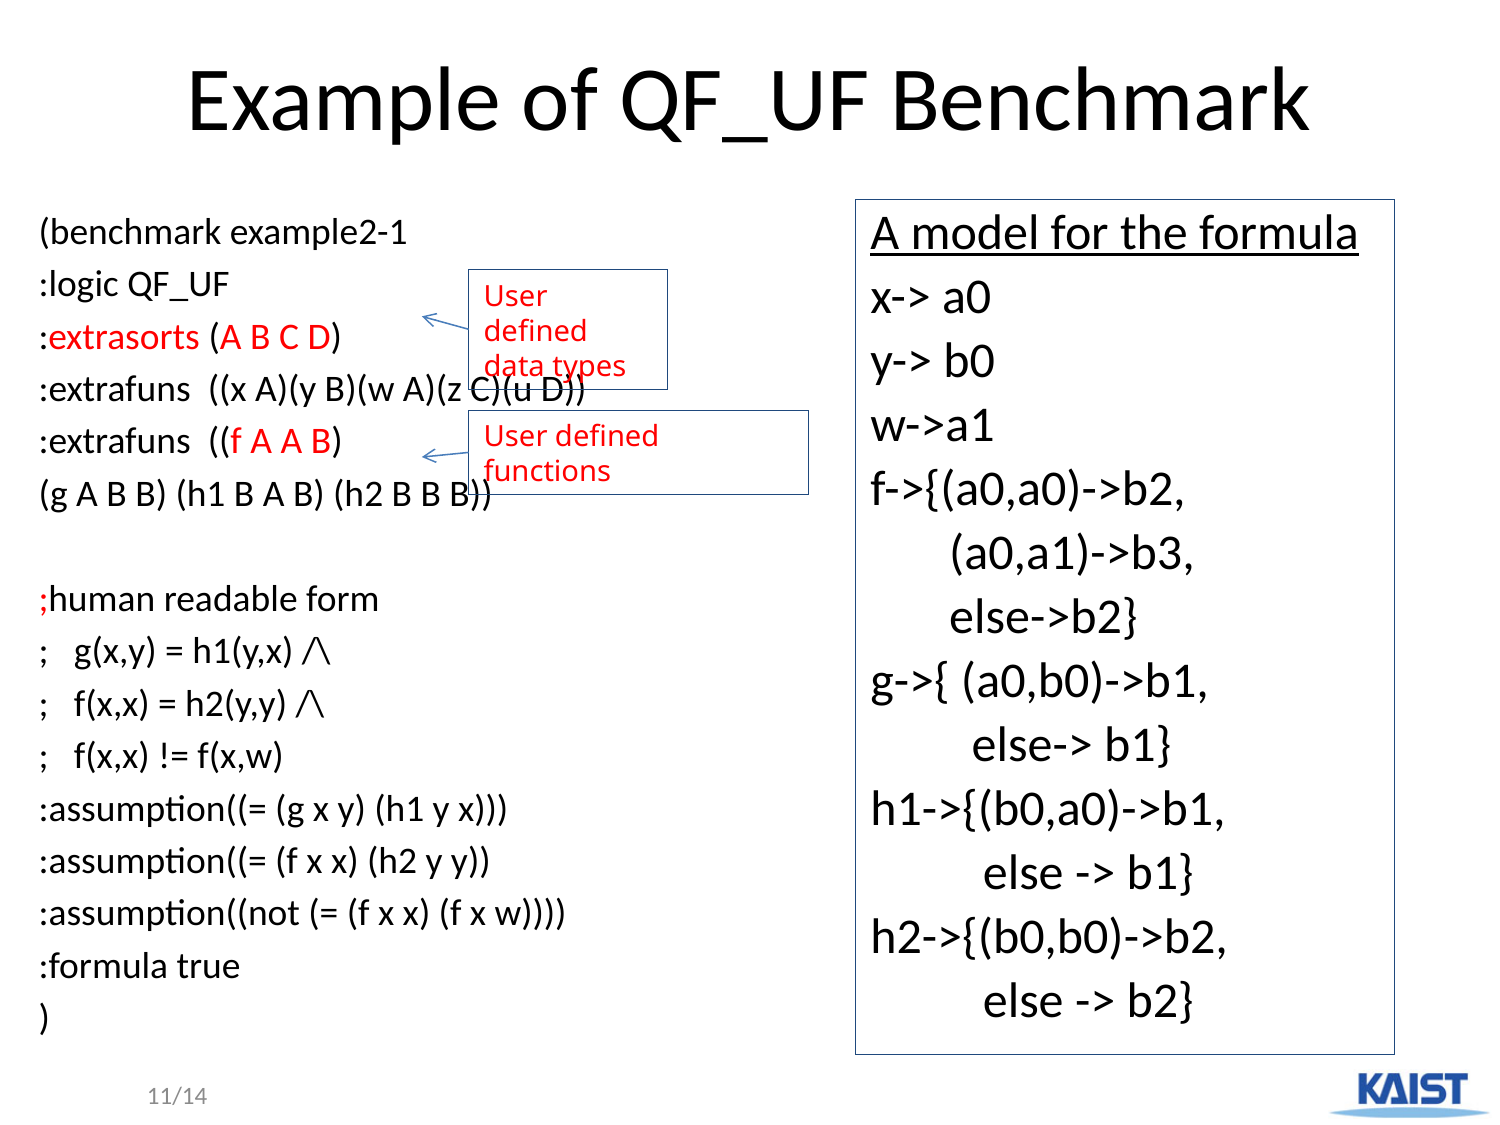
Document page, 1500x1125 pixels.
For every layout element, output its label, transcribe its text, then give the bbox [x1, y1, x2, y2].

slide_number 11/14 [75, 1065, 223, 1125]
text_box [421, 269, 669, 356]
text_box A model for the formula x-> a0 y-> b0 w->a1 f->{(a0,a0)->b2, (a0,a1)->b3, else->b2} g->{ (a0,b0)->b1, else-> b1} h1->{(b0,a0)->b1, else -> b1} h2->{(b0,b0)->b2, else -> b2} [855, 199, 1395, 1055]
title Example of QF_UF Benchmark [0, 23, 1500, 164]
picture [1324, 1069, 1492, 1122]
list (benchmark example2-1 :logic QF_UF :extrasorts (A B C D) :extrafuns ((x A)(y B)(w A)(z C)(u D)) :extrafuns ((f A A B) (g A B B) (h1 B A B) (h2 B B B)) ;human readable form ; g(x,y) = h1(y,x) /\ ; f(x,x) = h2(y,y) /\ ; f(x,x) != f(x,w) :assumption((= (g x y) (h1 y x))) :assumption((= (f x x) (h2 y y)) :assumption((not (= (f x x) (f x w)))) :formula true ) [23, 199, 855, 1055]
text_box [421, 409, 809, 461]
